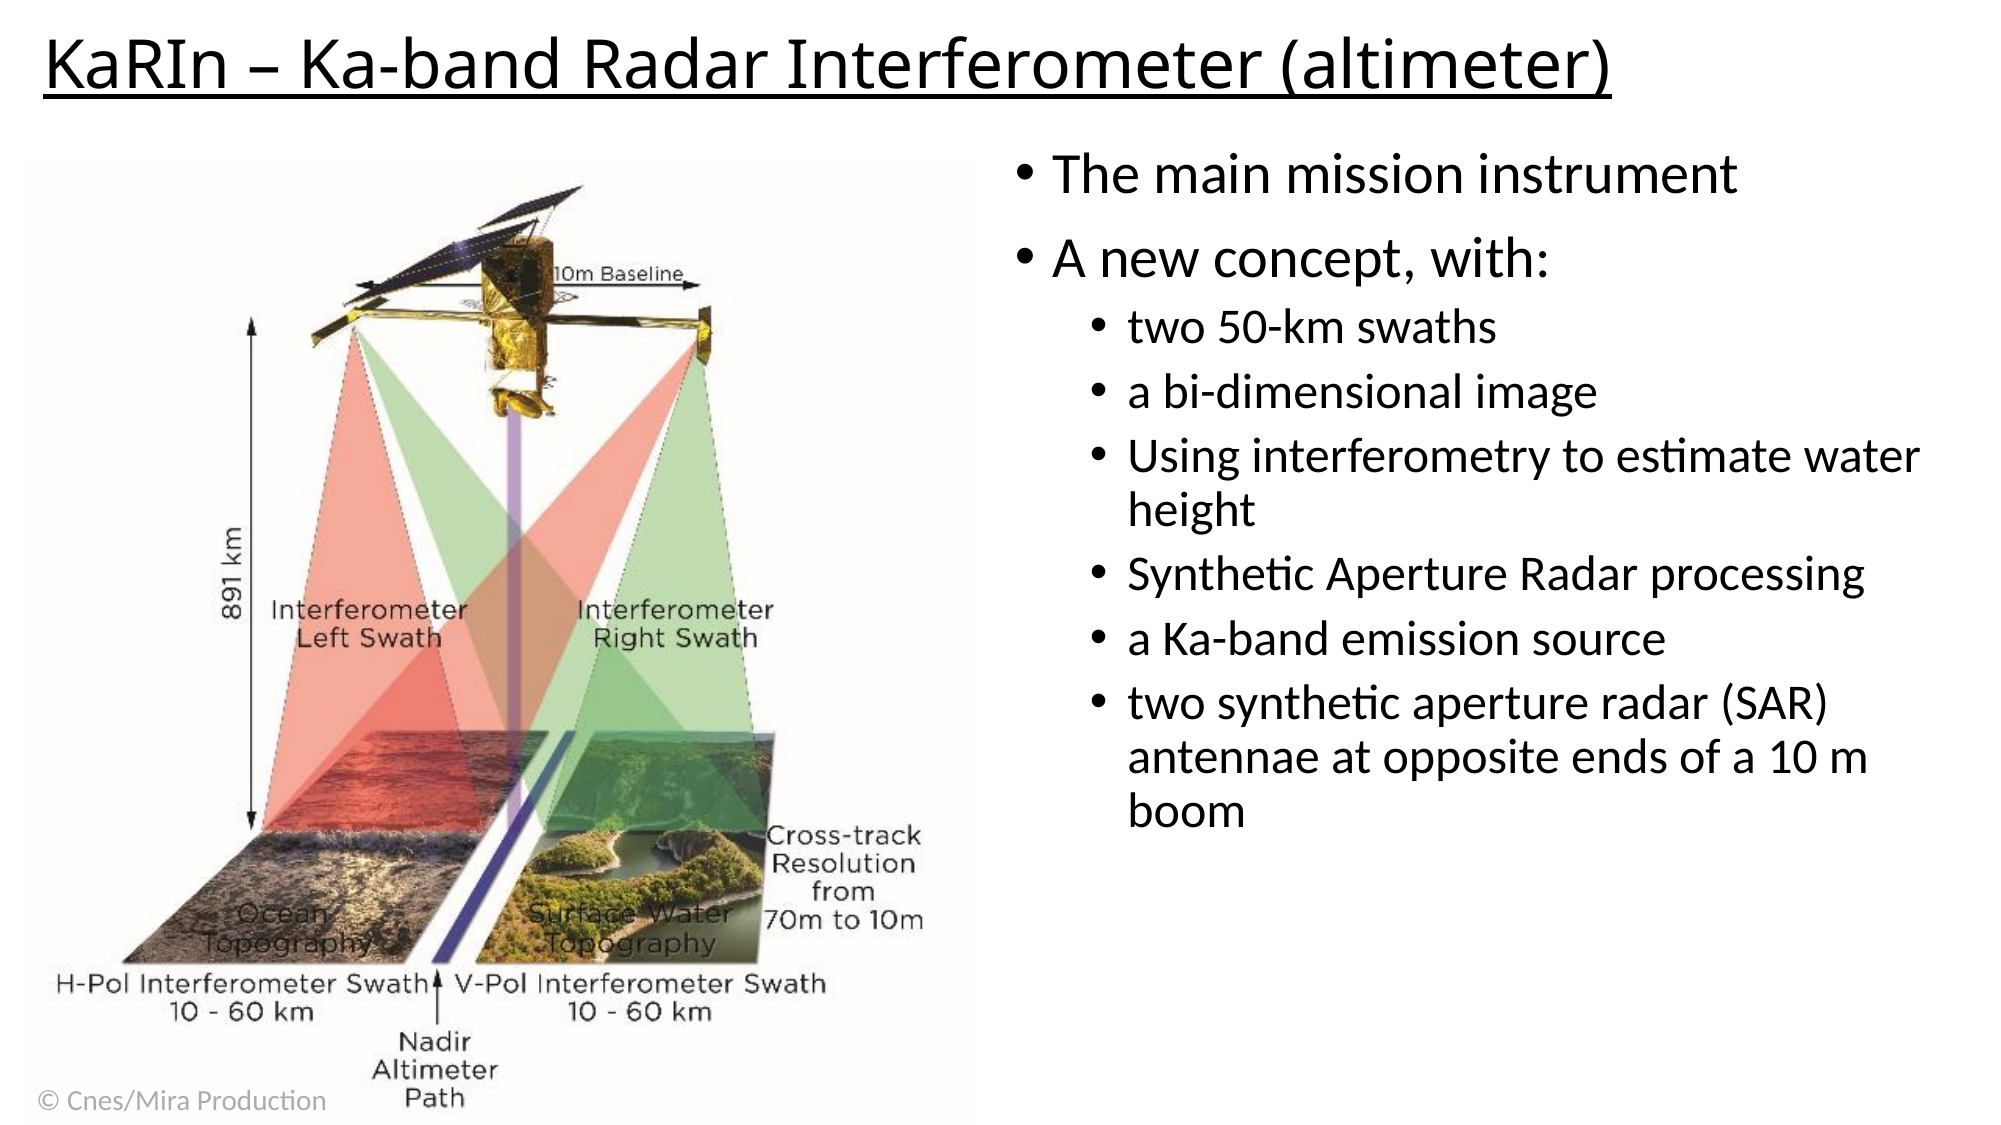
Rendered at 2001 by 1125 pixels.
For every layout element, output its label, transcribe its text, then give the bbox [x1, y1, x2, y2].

list The main mission instrument A new concept, with: two 50-km swaths a bi-dimensional image Using interferometry to estimate water height Synthetic Aperture Radar processing a Ka-band emission source two synthetic aperture radar (SAR) antennae at opposite ends of a 10 m boom [999, 135, 1977, 1024]
title KaRIn – Ka-band Radar Interferometer (altimeter) [28, 22, 1977, 112]
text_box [19, 162, 977, 1125]
